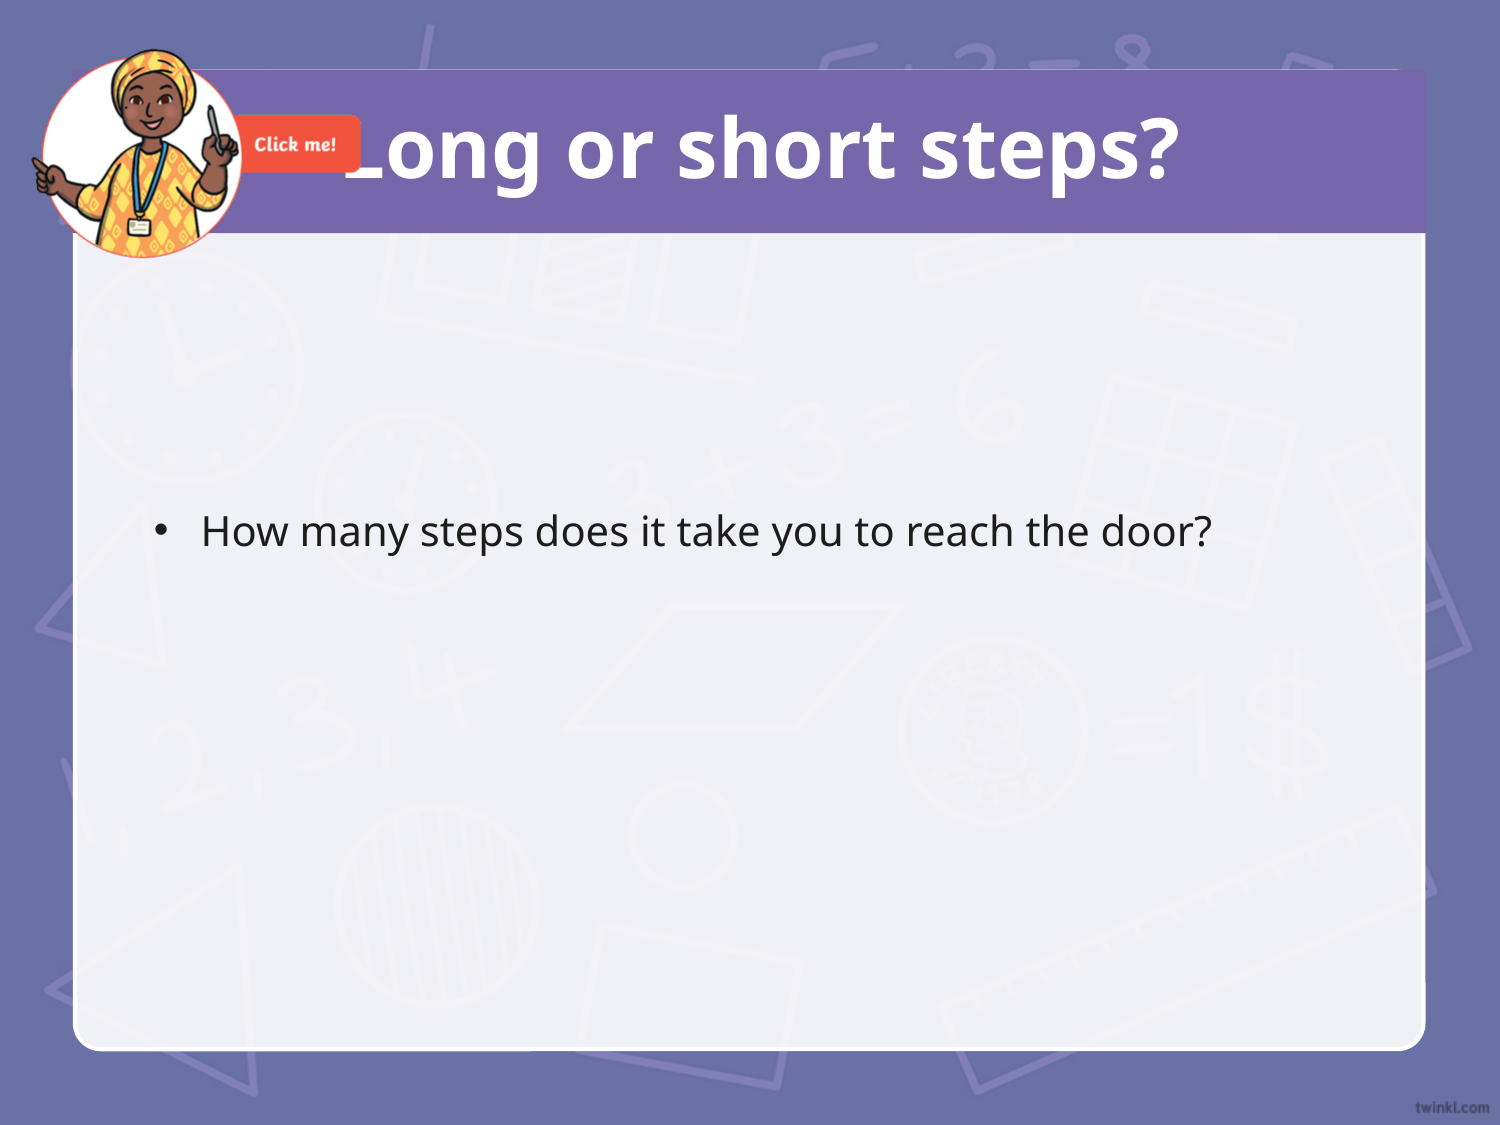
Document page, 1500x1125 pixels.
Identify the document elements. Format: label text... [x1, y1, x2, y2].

title Long or short steps? [455, 68, 1428, 235]
picture [0, 0, 1500, 1125]
text_box How many steps does it take you to reach the door? [139, 496, 1227, 562]
